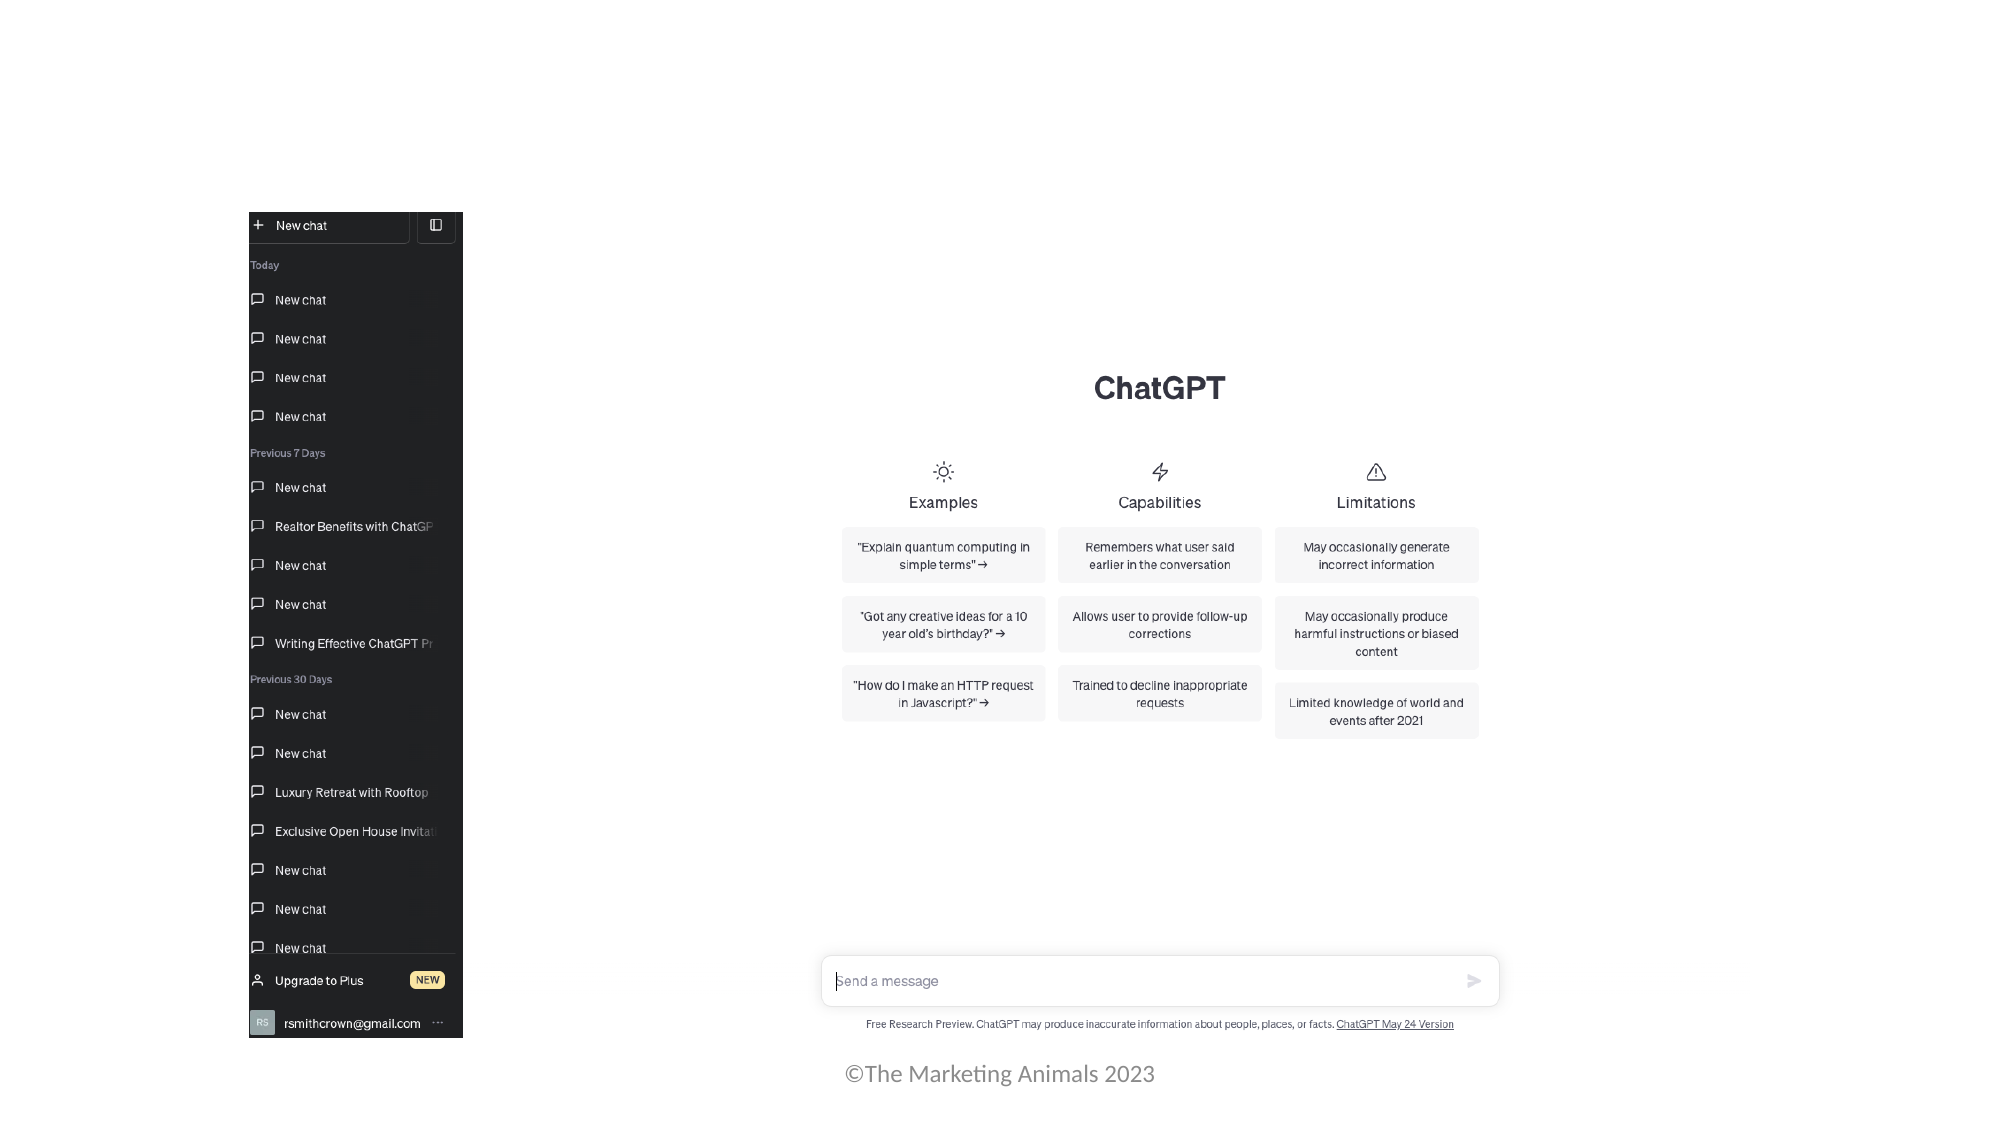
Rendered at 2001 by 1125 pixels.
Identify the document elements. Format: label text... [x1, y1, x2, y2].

picture [249, 212, 1750, 1038]
footer ©The Marketing Animals 2023 [662, 1042, 1338, 1103]
